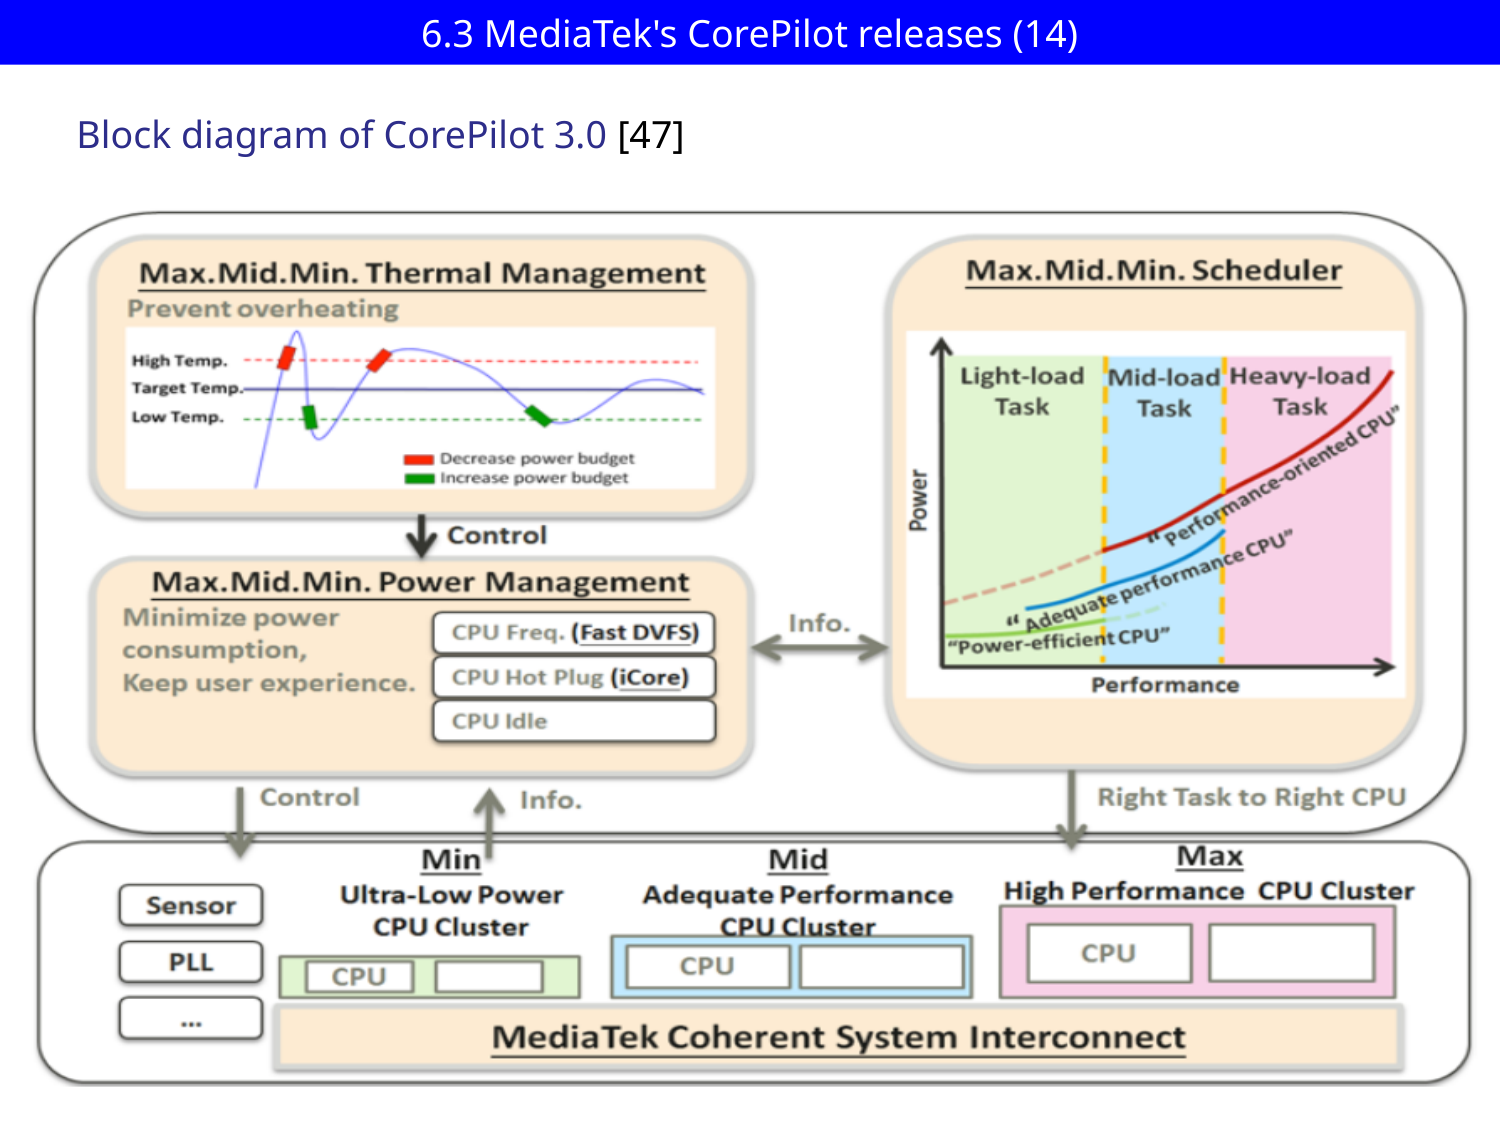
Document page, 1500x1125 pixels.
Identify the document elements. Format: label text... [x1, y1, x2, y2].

picture [6, 185, 1489, 1095]
text_box Block diagram of CorePilot 3.0 [47] [61, 103, 700, 164]
title 6.3 MediaTek's CorePilot releases (14) [0, 0, 1500, 65]
